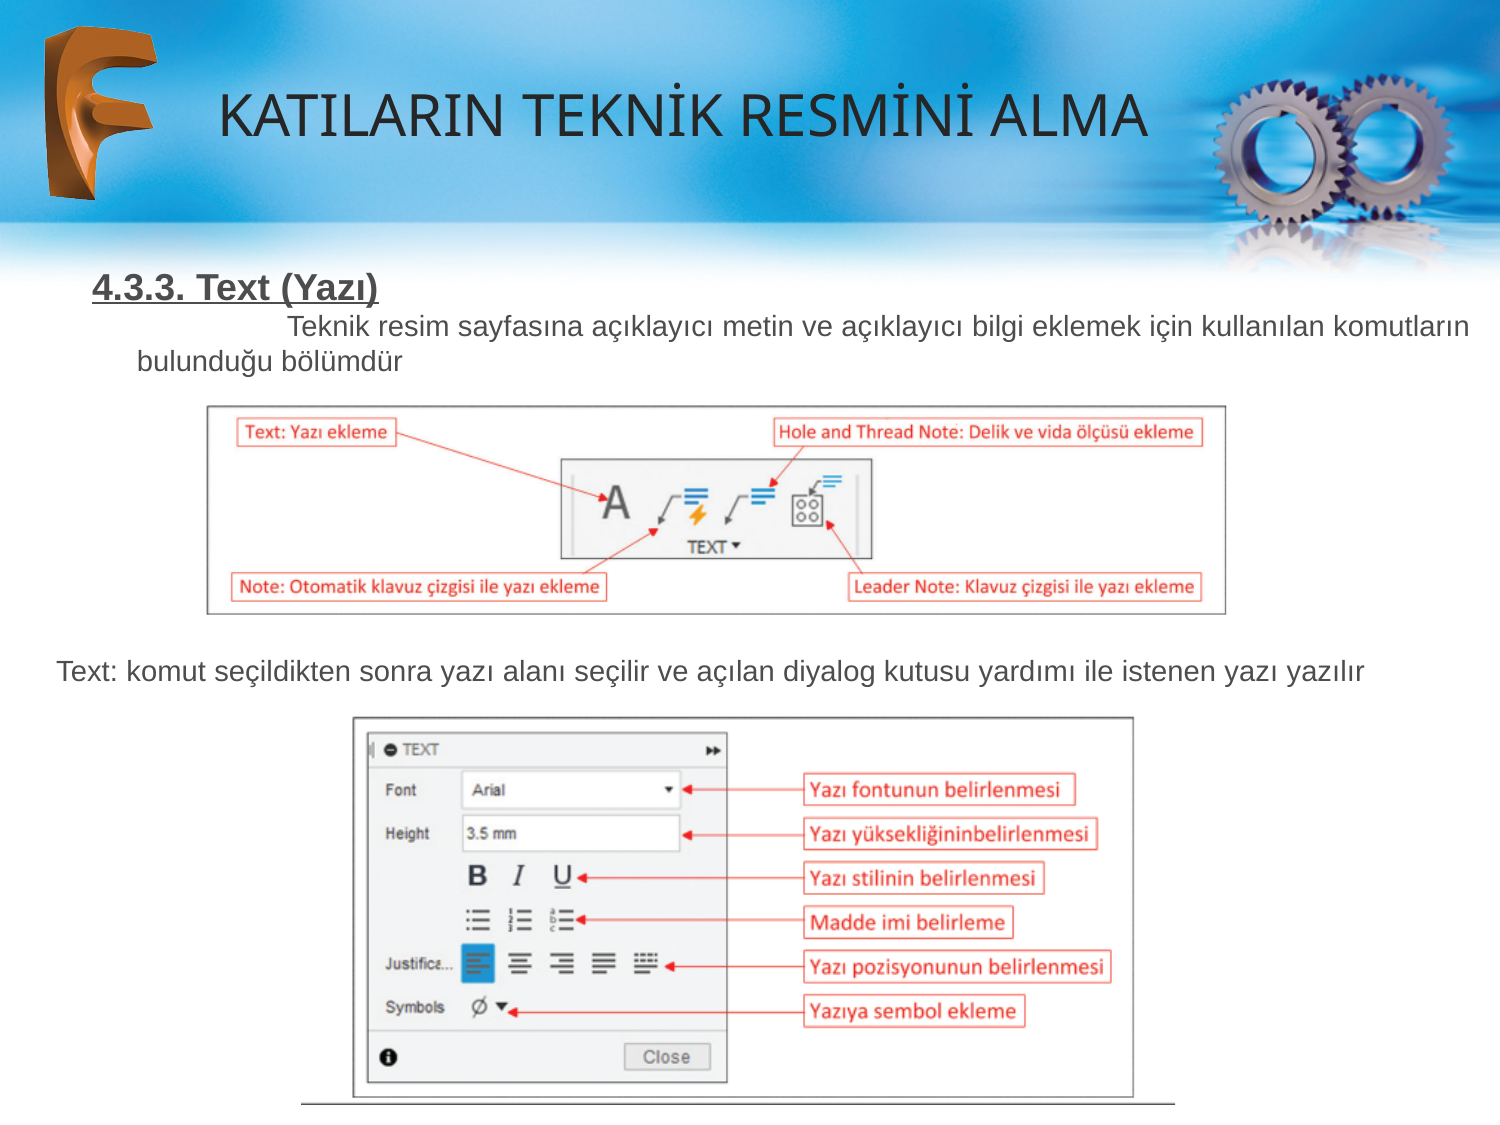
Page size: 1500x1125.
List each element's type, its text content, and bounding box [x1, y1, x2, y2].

title KATILARIN TEKNİK RESMİNİ ALMA [202, 54, 1341, 172]
picture [0, 0, 1500, 1125]
text_box Text: komut seçildikten sonra yazı alanı seçilir ve açılan diyalog kutusu yardımı ile istenen yazı yazılır [41, 645, 1409, 696]
text_box 4.3.3. Text (Yazı) Teknik resim sayfasına açıklayıcı metin ve açıklayıcı bilgi eklemek için kullanılan komutların bulunduğu bölümdür [77, 255, 1498, 385]
